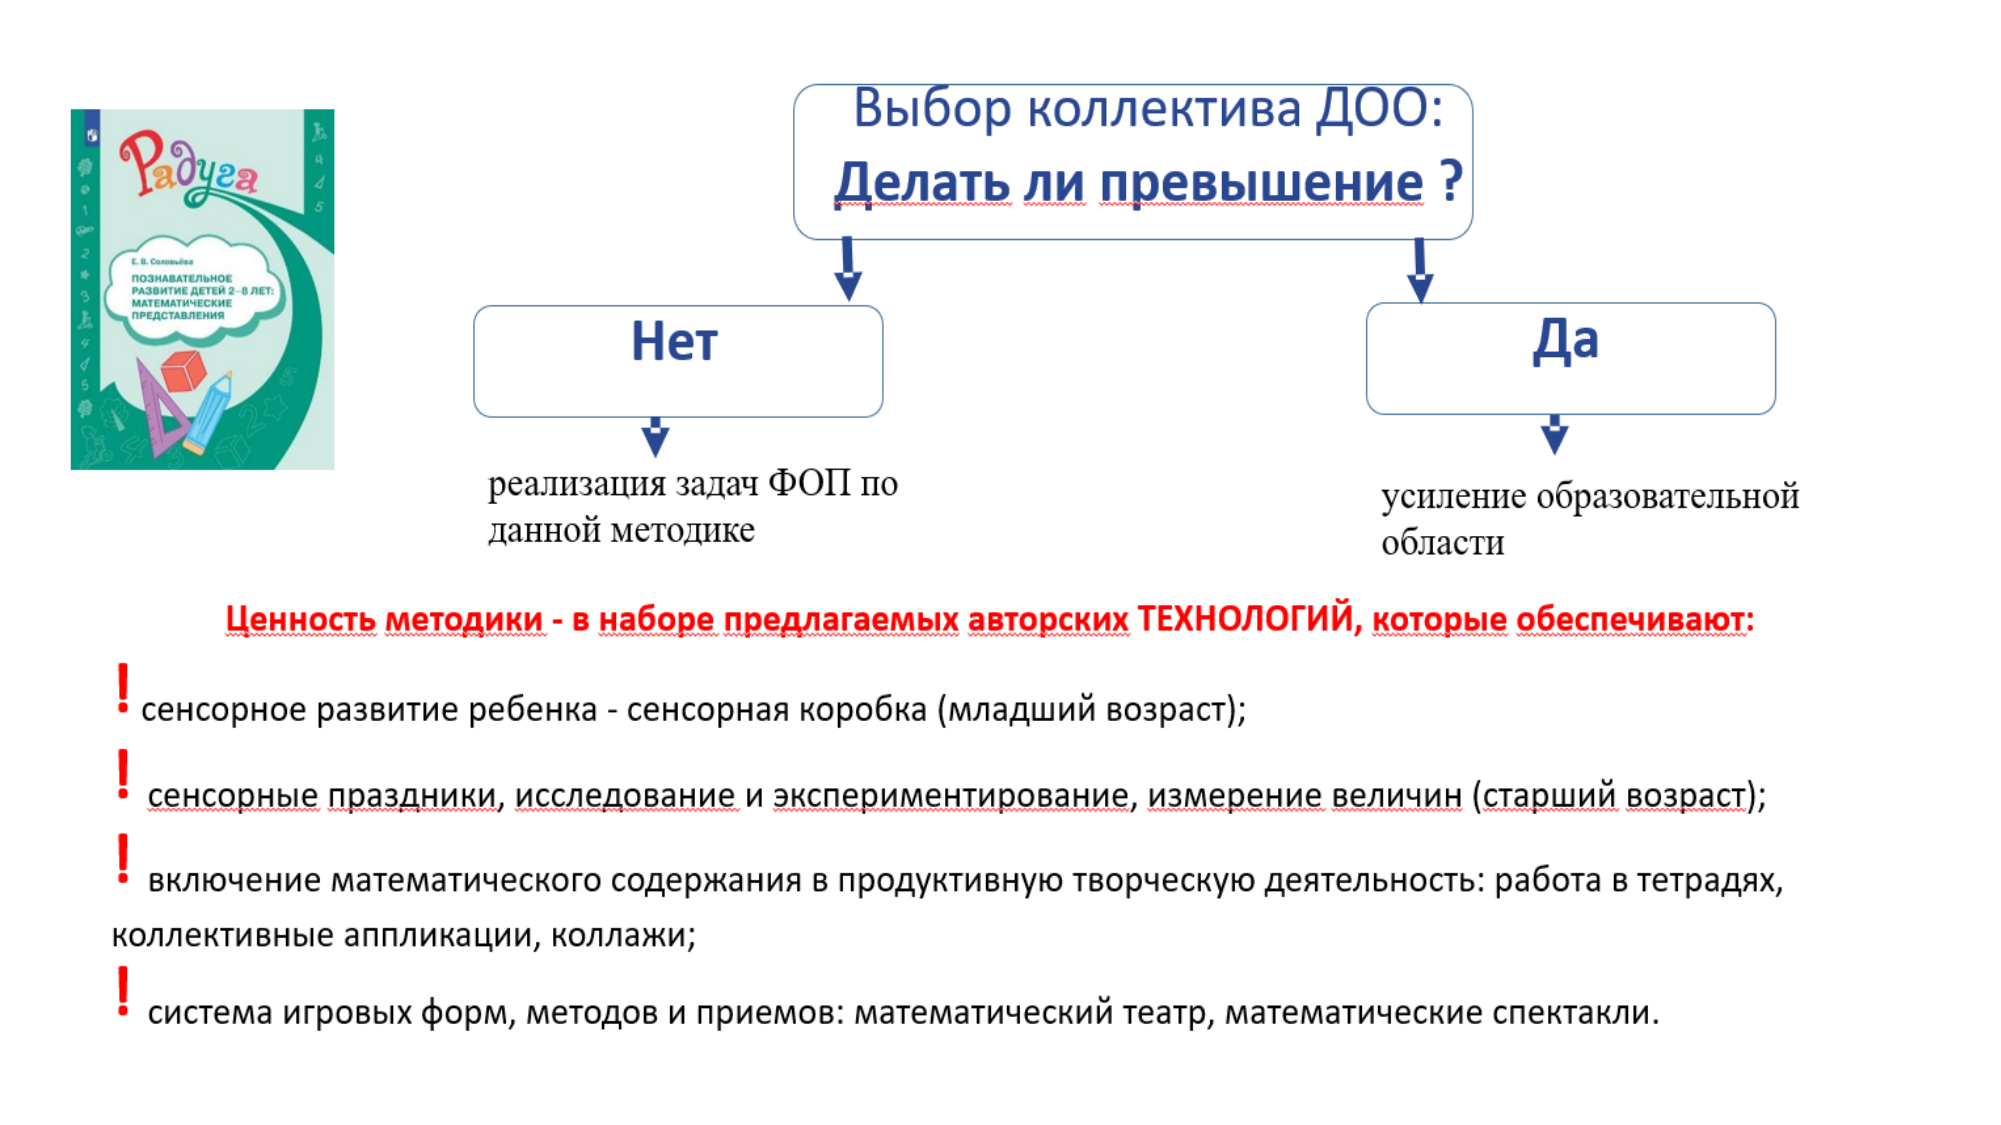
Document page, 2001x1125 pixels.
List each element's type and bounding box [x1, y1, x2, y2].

picture [59, 59, 1944, 1062]
